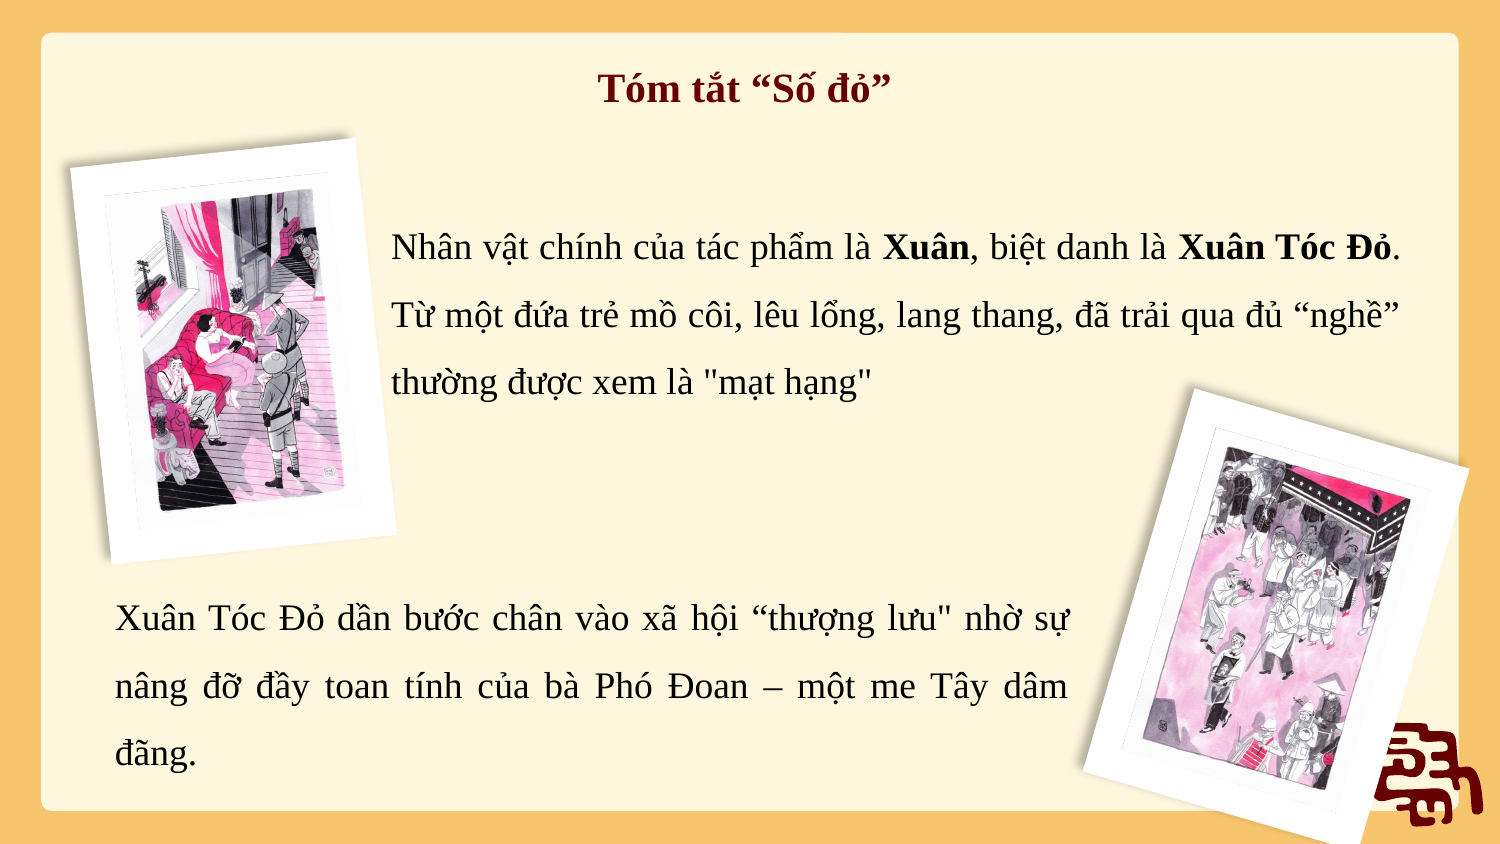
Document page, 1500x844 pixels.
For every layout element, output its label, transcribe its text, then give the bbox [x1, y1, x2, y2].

text_box Nhân vật chính của tác phẩm là Xuân, biệt danh là Xuân Tóc Đỏ. Từ một đứa trẻ mồ côi, lêu lổng, lang thang, đã trải qua đủ “nghề” thường được xem là "mạt hạng" [376, 192, 1416, 410]
title Tóm tắt “Số đỏ” [360, 45, 1140, 140]
picture [1122, 428, 1430, 812]
text_box Xuân Tóc Đỏ dần bước chân vào xã hội “thượng lưu" nhờ sự nâng đỡ đầy toan tính của bà Phó Đoan – một me Tây dâm đãng. [100, 563, 1085, 781]
picture [105, 173, 362, 530]
